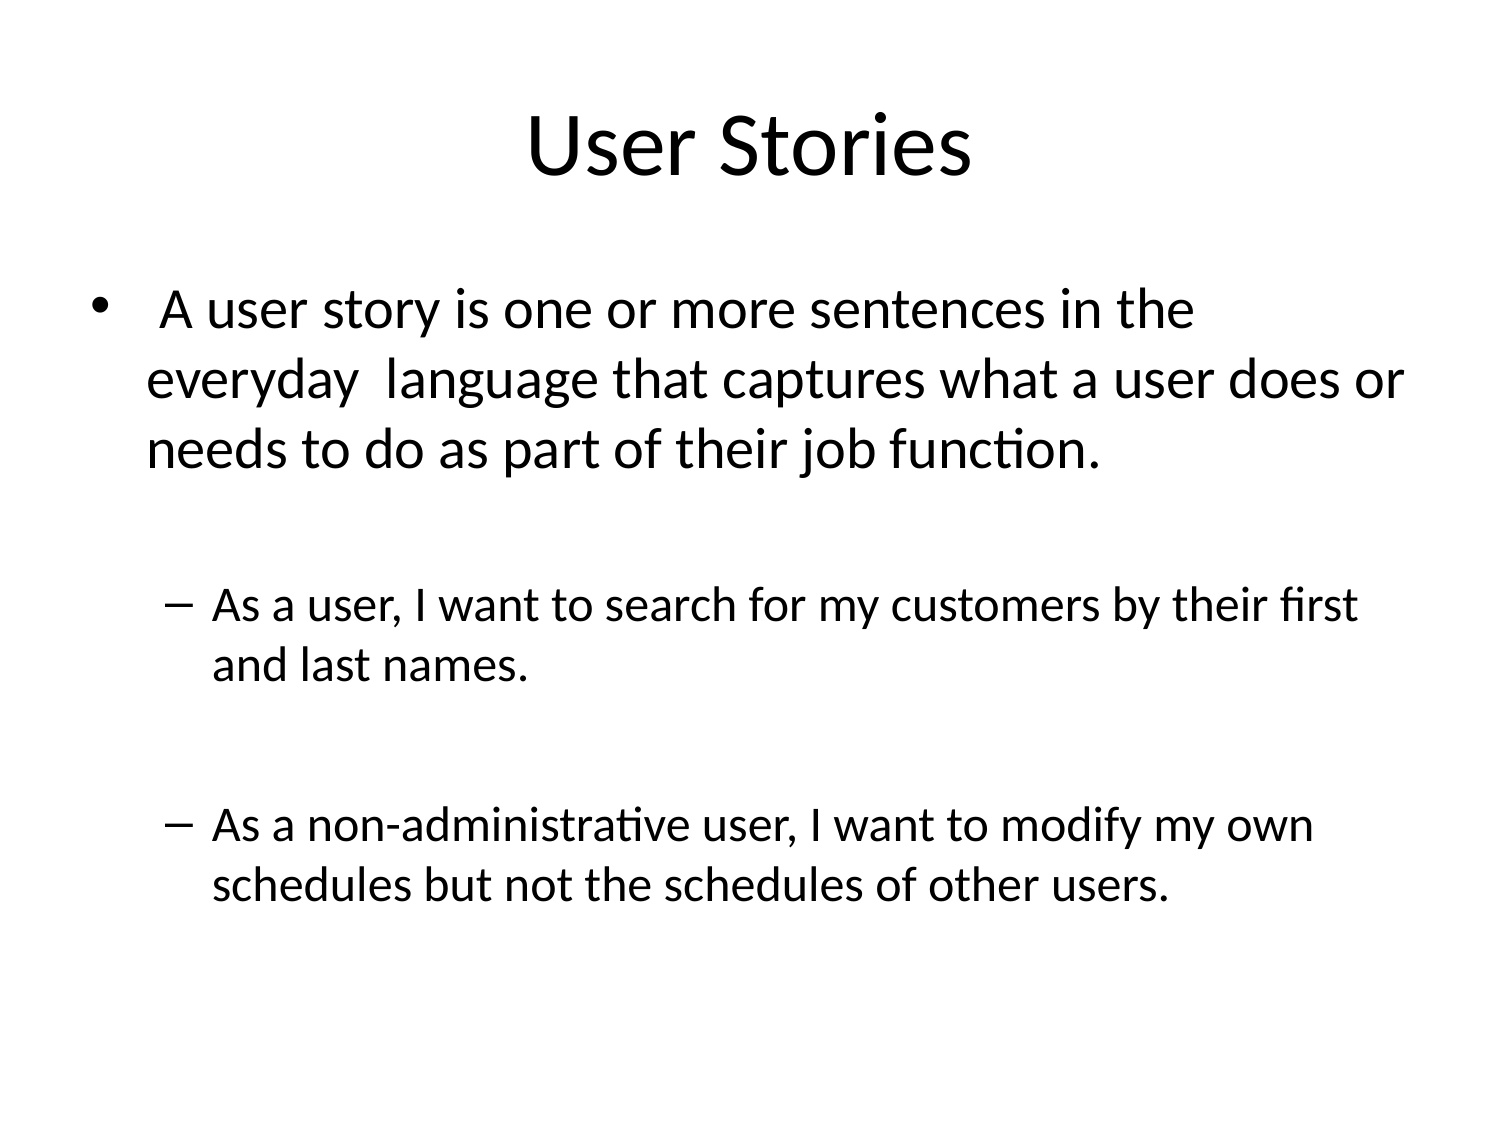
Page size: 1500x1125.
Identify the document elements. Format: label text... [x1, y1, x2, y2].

title User Stories [75, 45, 1425, 233]
list A user story is one or more sentences in the everyday language that captures what a user does or needs to do as part of their job function. As a user, I want to search for my customers by their first and last names. As a non-administrative user, I want to modify my own schedules but not the schedules of other users. [75, 262, 1425, 1005]
